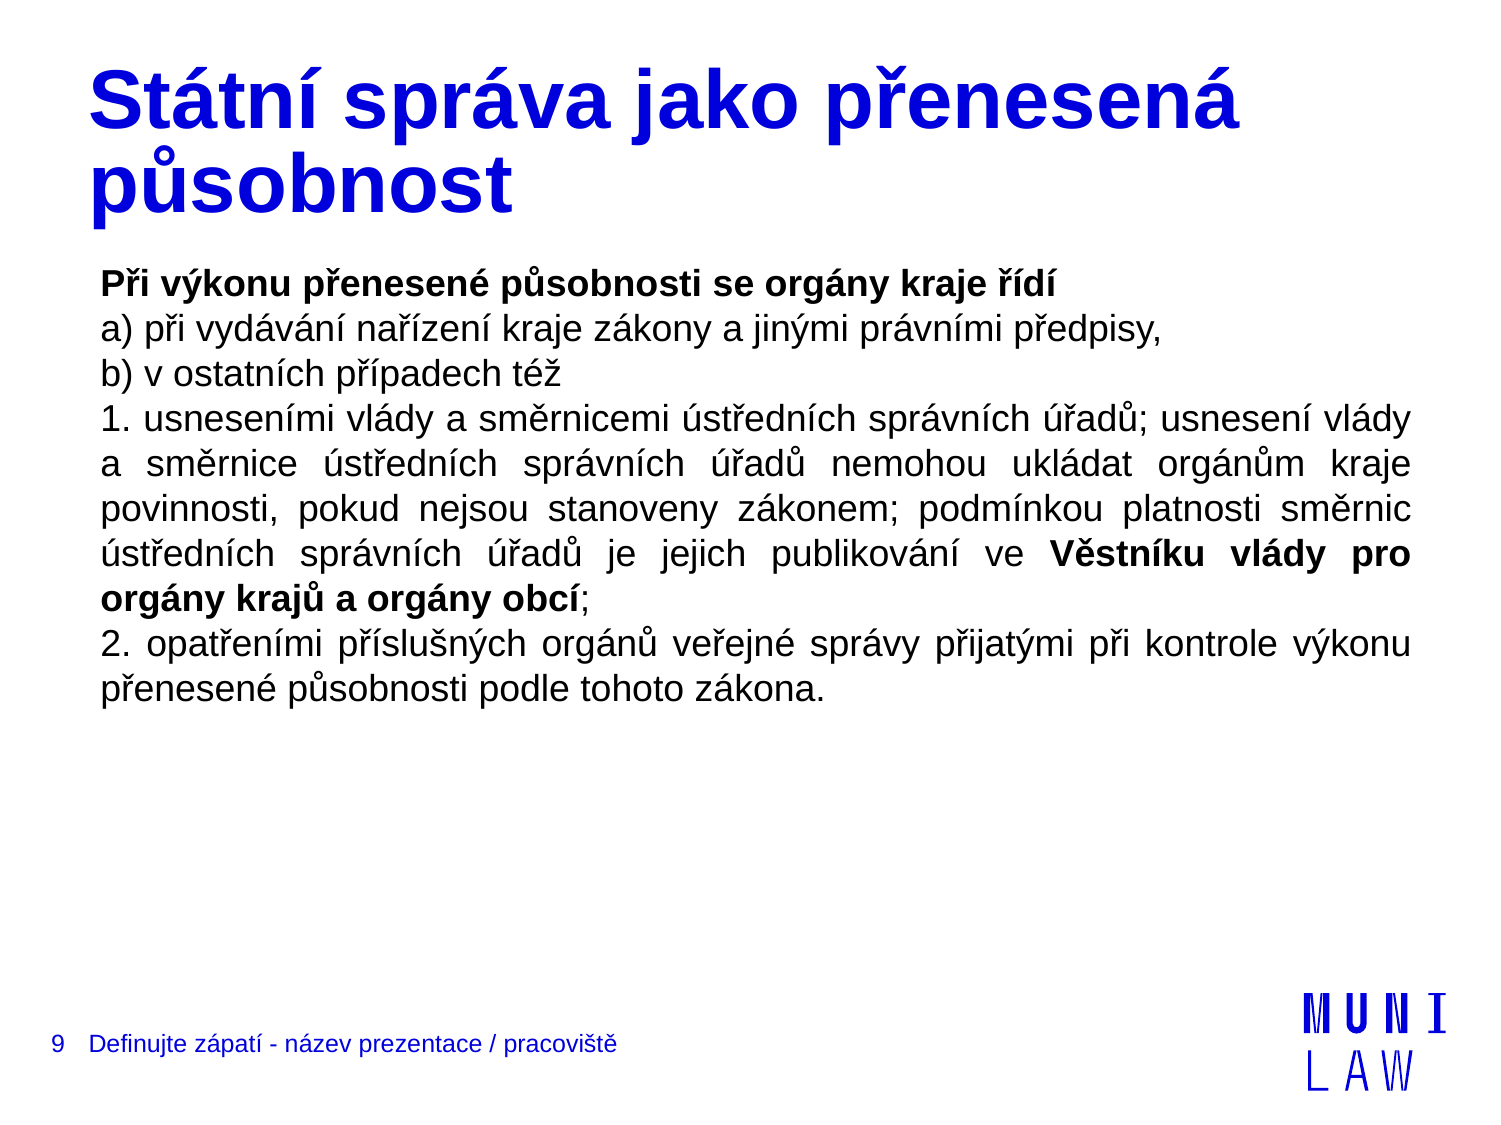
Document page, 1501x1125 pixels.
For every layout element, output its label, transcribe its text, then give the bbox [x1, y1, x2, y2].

slide_number 9 [50, 1021, 82, 1063]
list Při výkonu přenesené působnosti se orgány kraje řídí a) při vydávání nařízení kraje zákony a jinými právními předpisy, b) v ostatních případech též 1. usneseními vlády a směrnicemi ústředních správních úřadů; usnesení vlády a směrnice ústředních správních úřadů nemohou ukládat orgánům kraje povinnosti, pokud nejsou stanoveny zákonem; podmínkou platnosti směrnic ústředních správních úřadů je jejich publikování ve Věstníku vlády pro orgány krajů a orgány obcí; 2. opatřeními příslušných orgánů veřejné správy přijatými při kontrole výkonu přenesené působnosti podle tohoto zákona. [88, 258, 1412, 957]
title Státní správa jako přenesená působnost [88, 62, 1412, 137]
footer Definujte zápatí - název prezentace / pracoviště [88, 1021, 1064, 1063]
